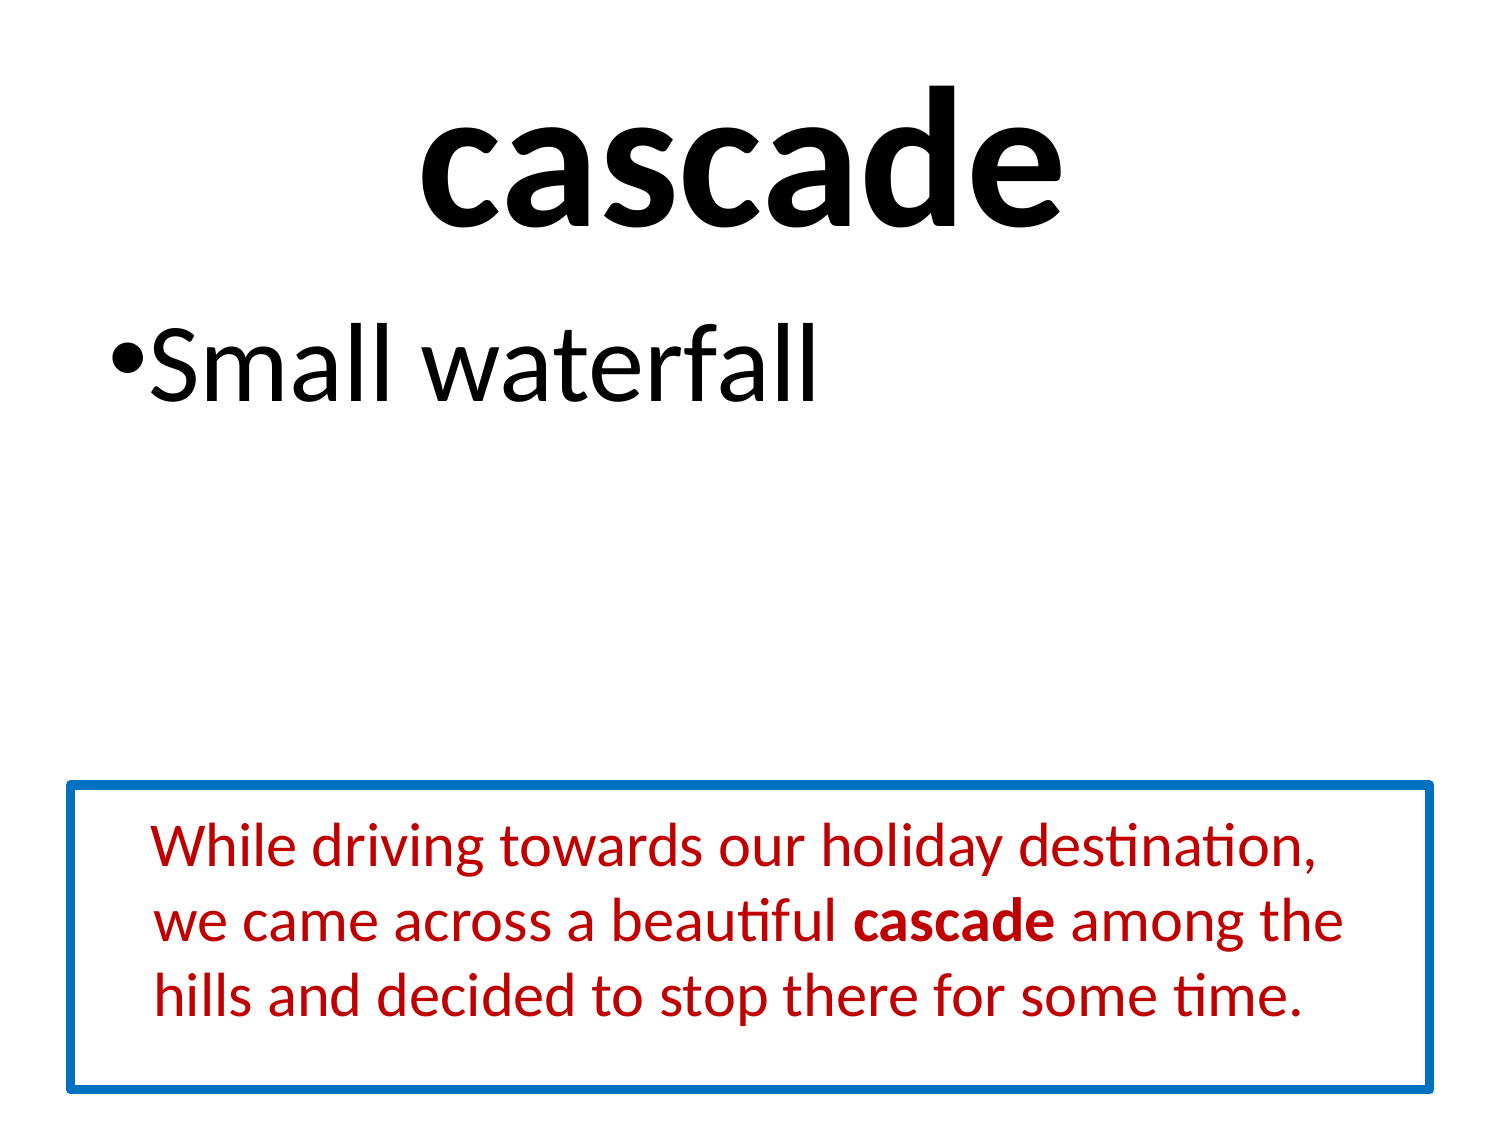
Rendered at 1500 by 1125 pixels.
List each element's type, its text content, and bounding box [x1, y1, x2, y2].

subtitle Small waterfall [93, 281, 1407, 668]
list While driving towards our holiday destination, we came across a beautiful cascade among the hills and decided to stop there for some time. [82, 796, 1418, 1067]
title cascade [93, 46, 1393, 247]
